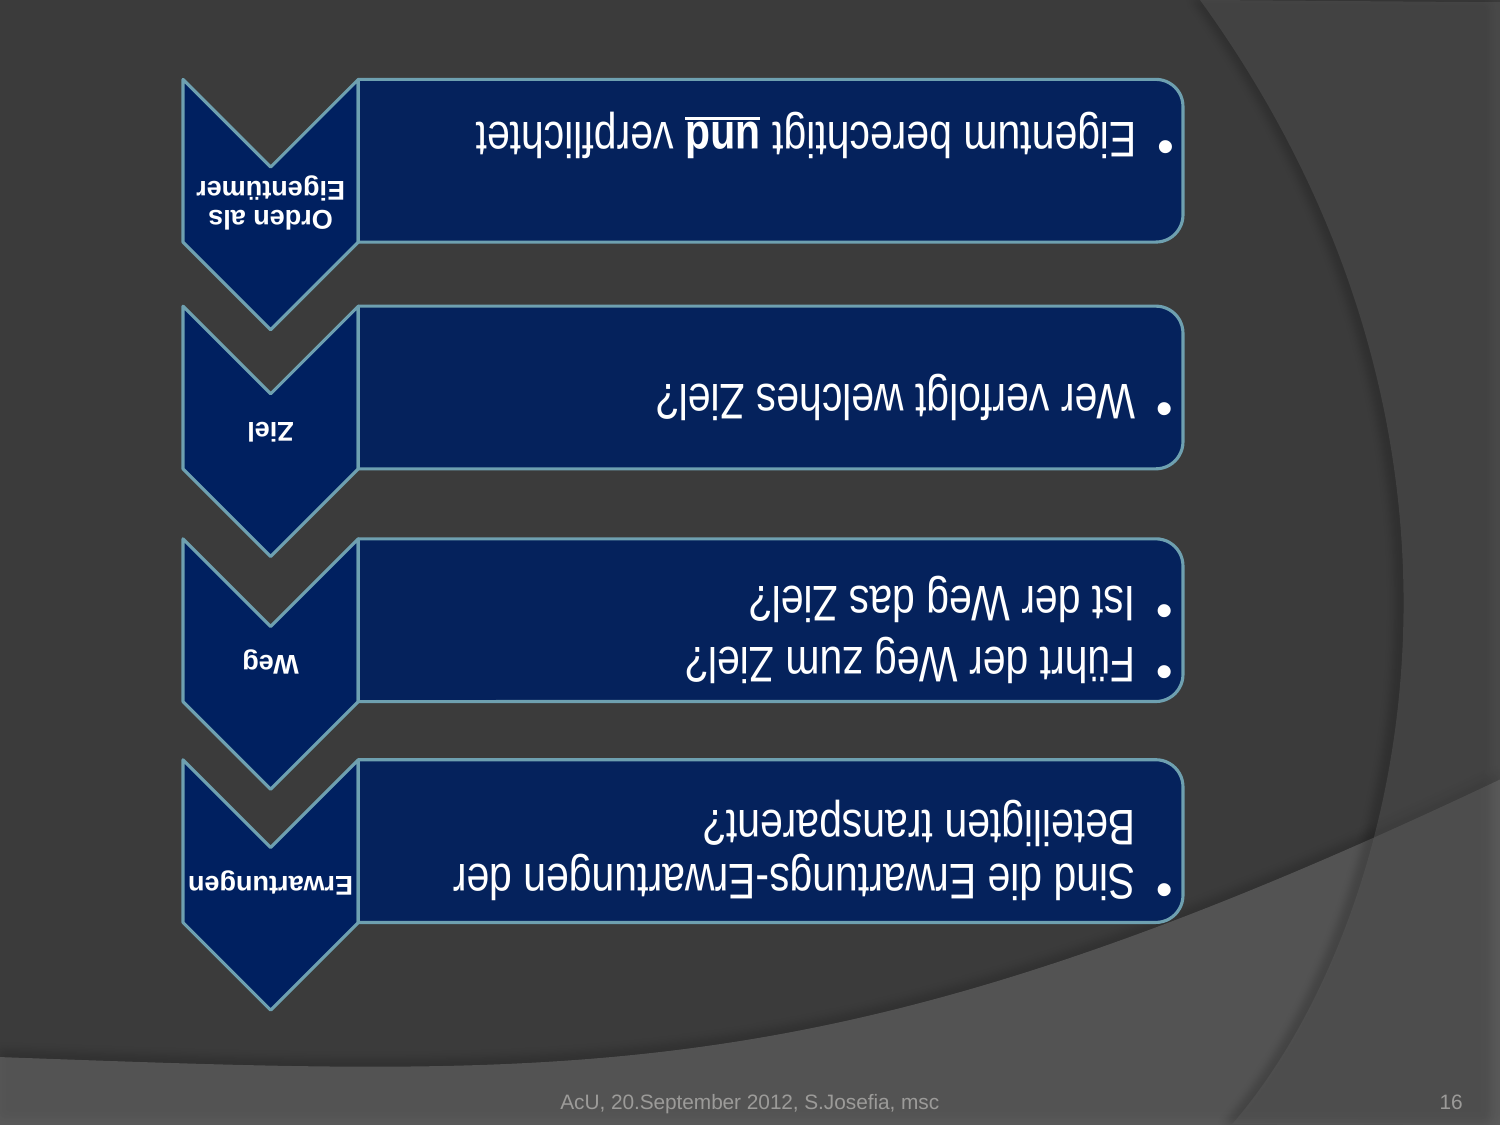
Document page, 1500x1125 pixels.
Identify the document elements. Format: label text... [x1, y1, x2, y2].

footer AcU, 20.September 2012, S.Josefia, msc [512, 1053, 988, 1114]
slide_number 16 [1337, 1053, 1463, 1114]
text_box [182, 77, 1184, 1012]
